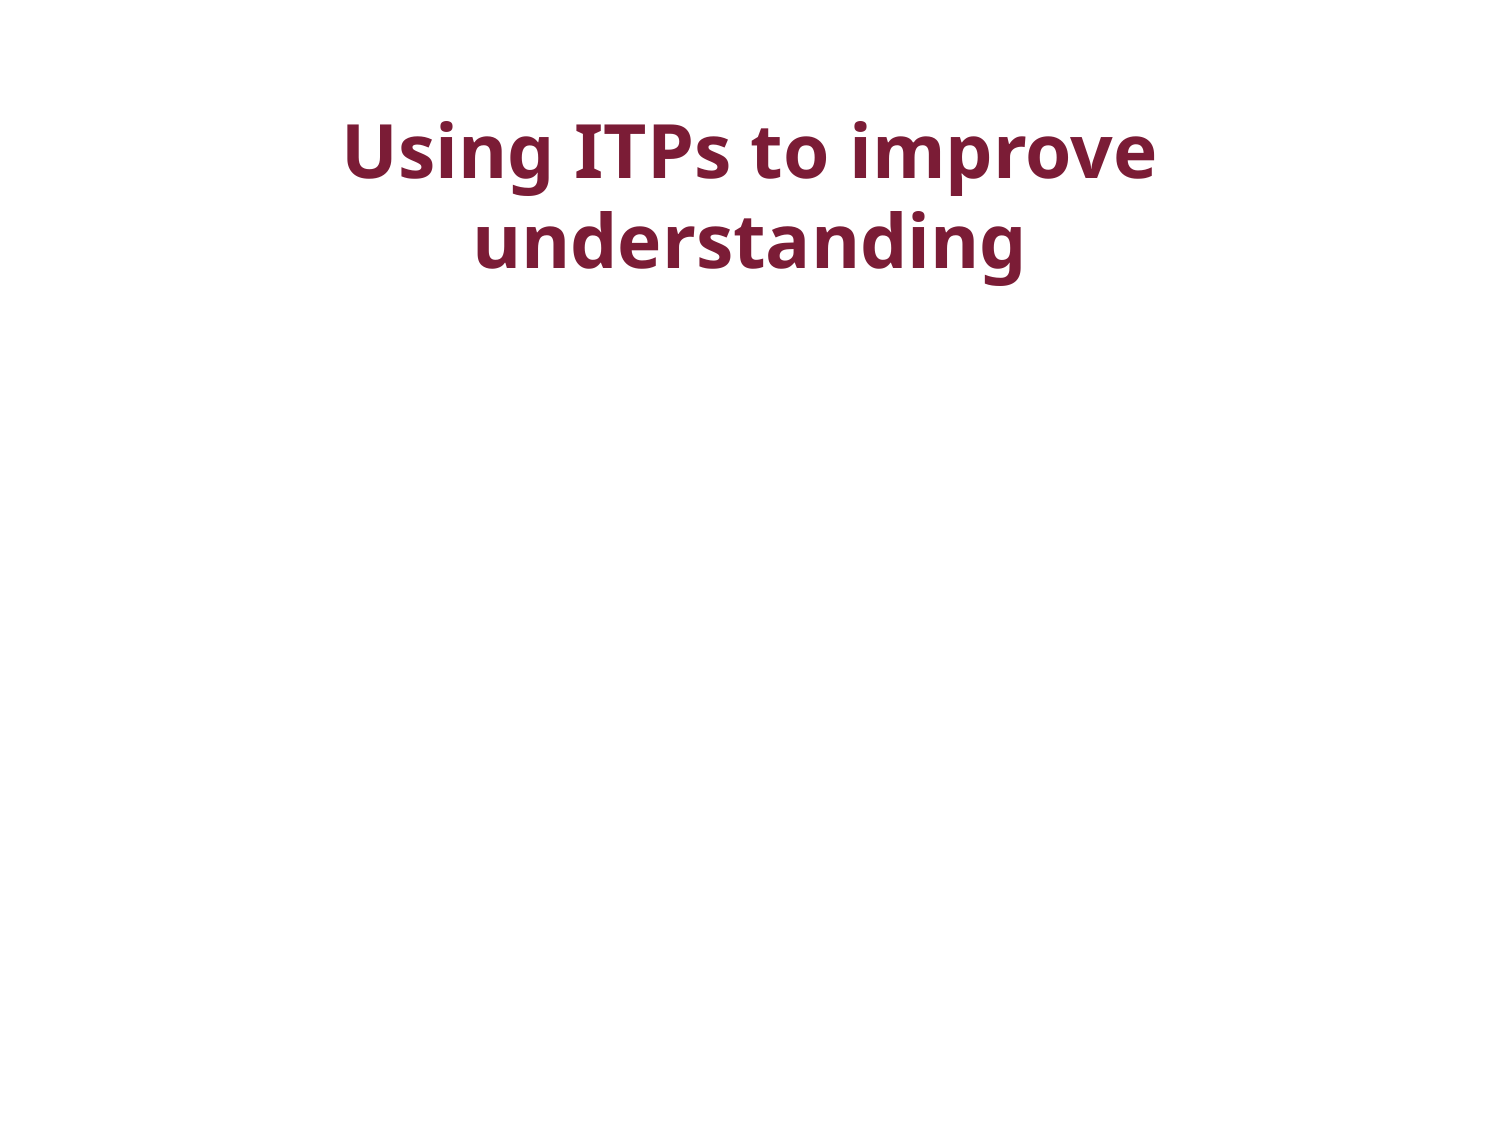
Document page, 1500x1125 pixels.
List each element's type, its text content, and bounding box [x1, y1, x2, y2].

title Using ITPs to improve understanding [112, 99, 1388, 288]
